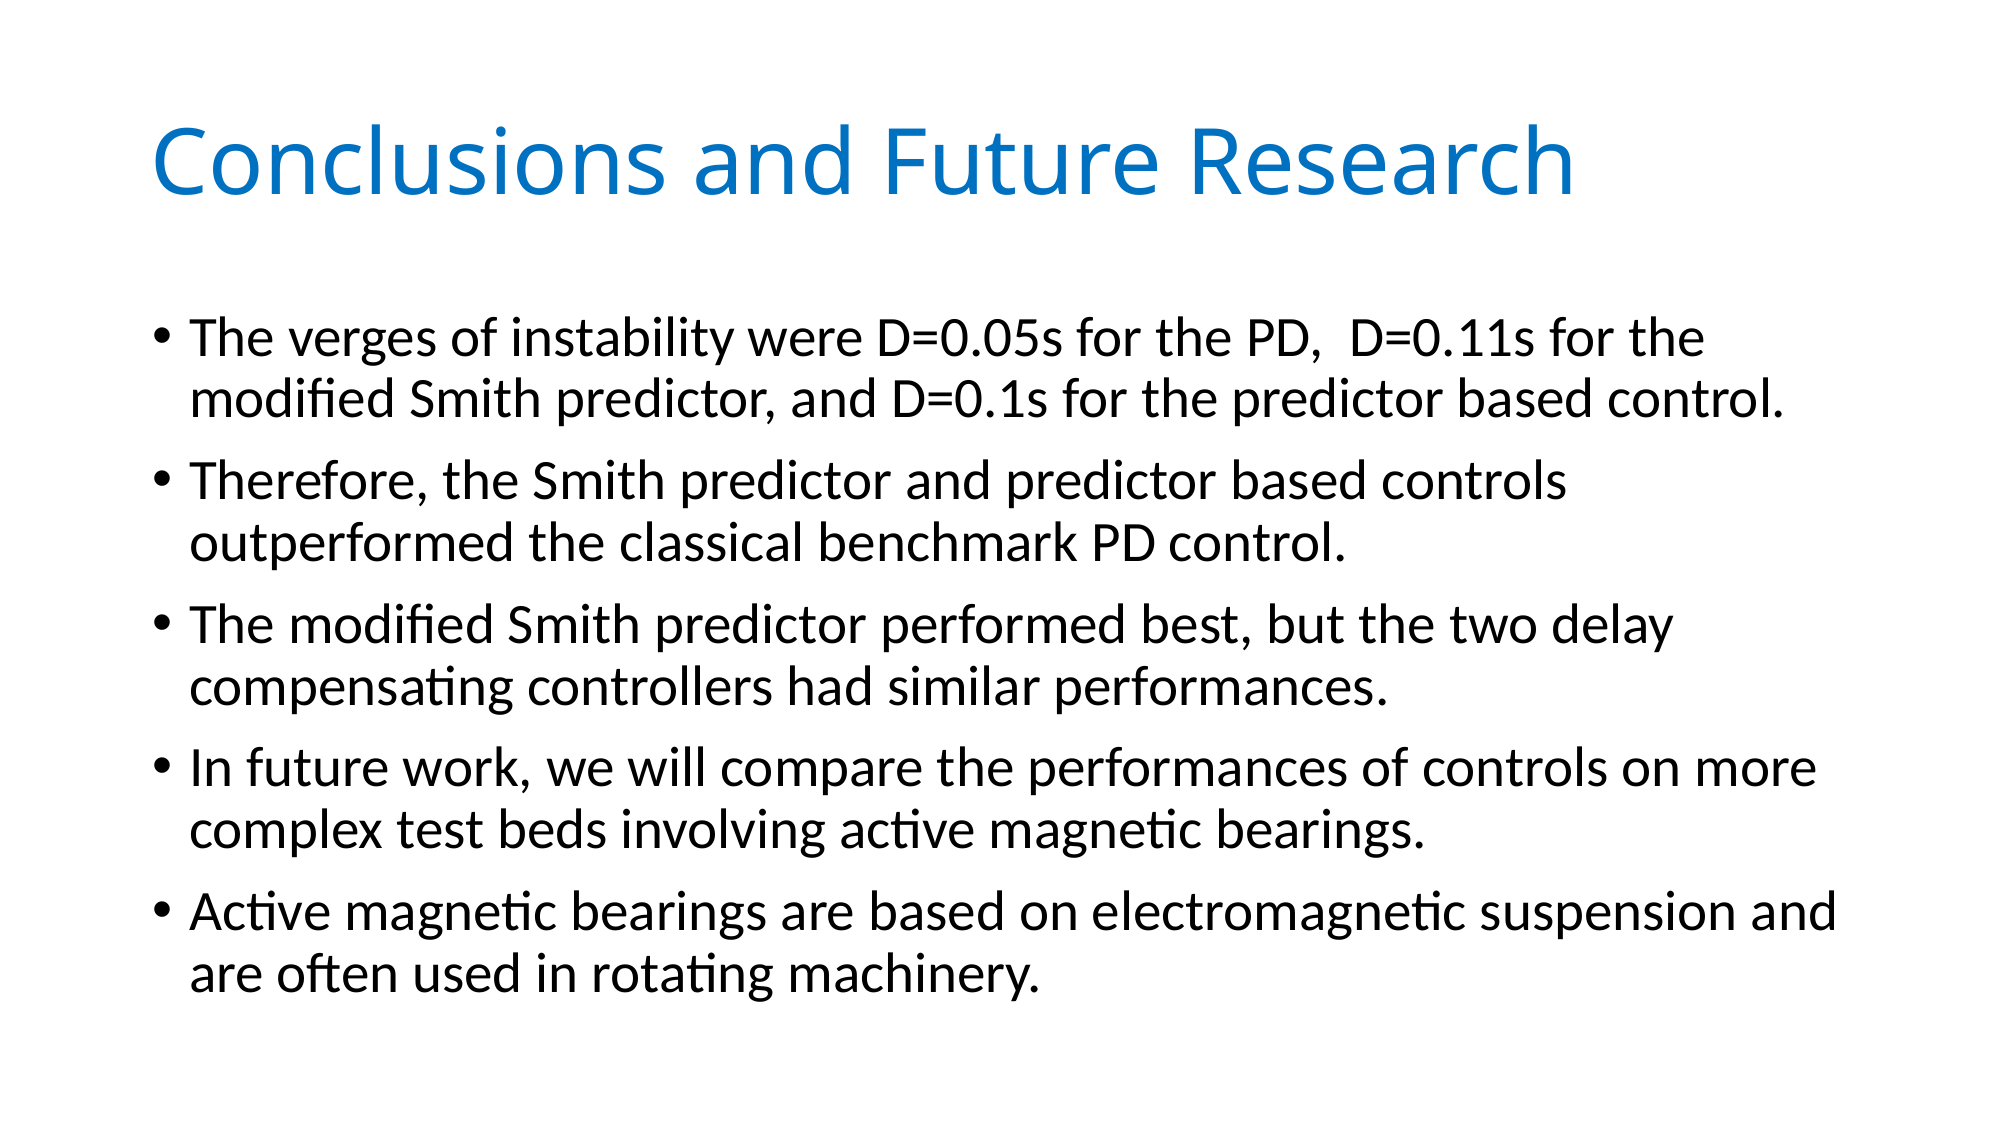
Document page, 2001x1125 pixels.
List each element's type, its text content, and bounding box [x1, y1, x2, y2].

title Conclusions and Future Research [135, 56, 1861, 274]
list The verges of instability were D=0.05s for the PD, D=0.11s for the modified Smith predictor, and D=0.1s for the predictor based control. Therefore, the Smith predictor and predictor based controls outperformed the classical benchmark PD control. The modified Smith predictor performed best, but the two delay compensating controllers had similar performances. In future work, we will compare the performances of controls on more complex test beds involving active magnetic bearings. Active magnetic bearings are based on electromagnetic suspension and are often used in rotating machinery. [137, 299, 1863, 1014]
